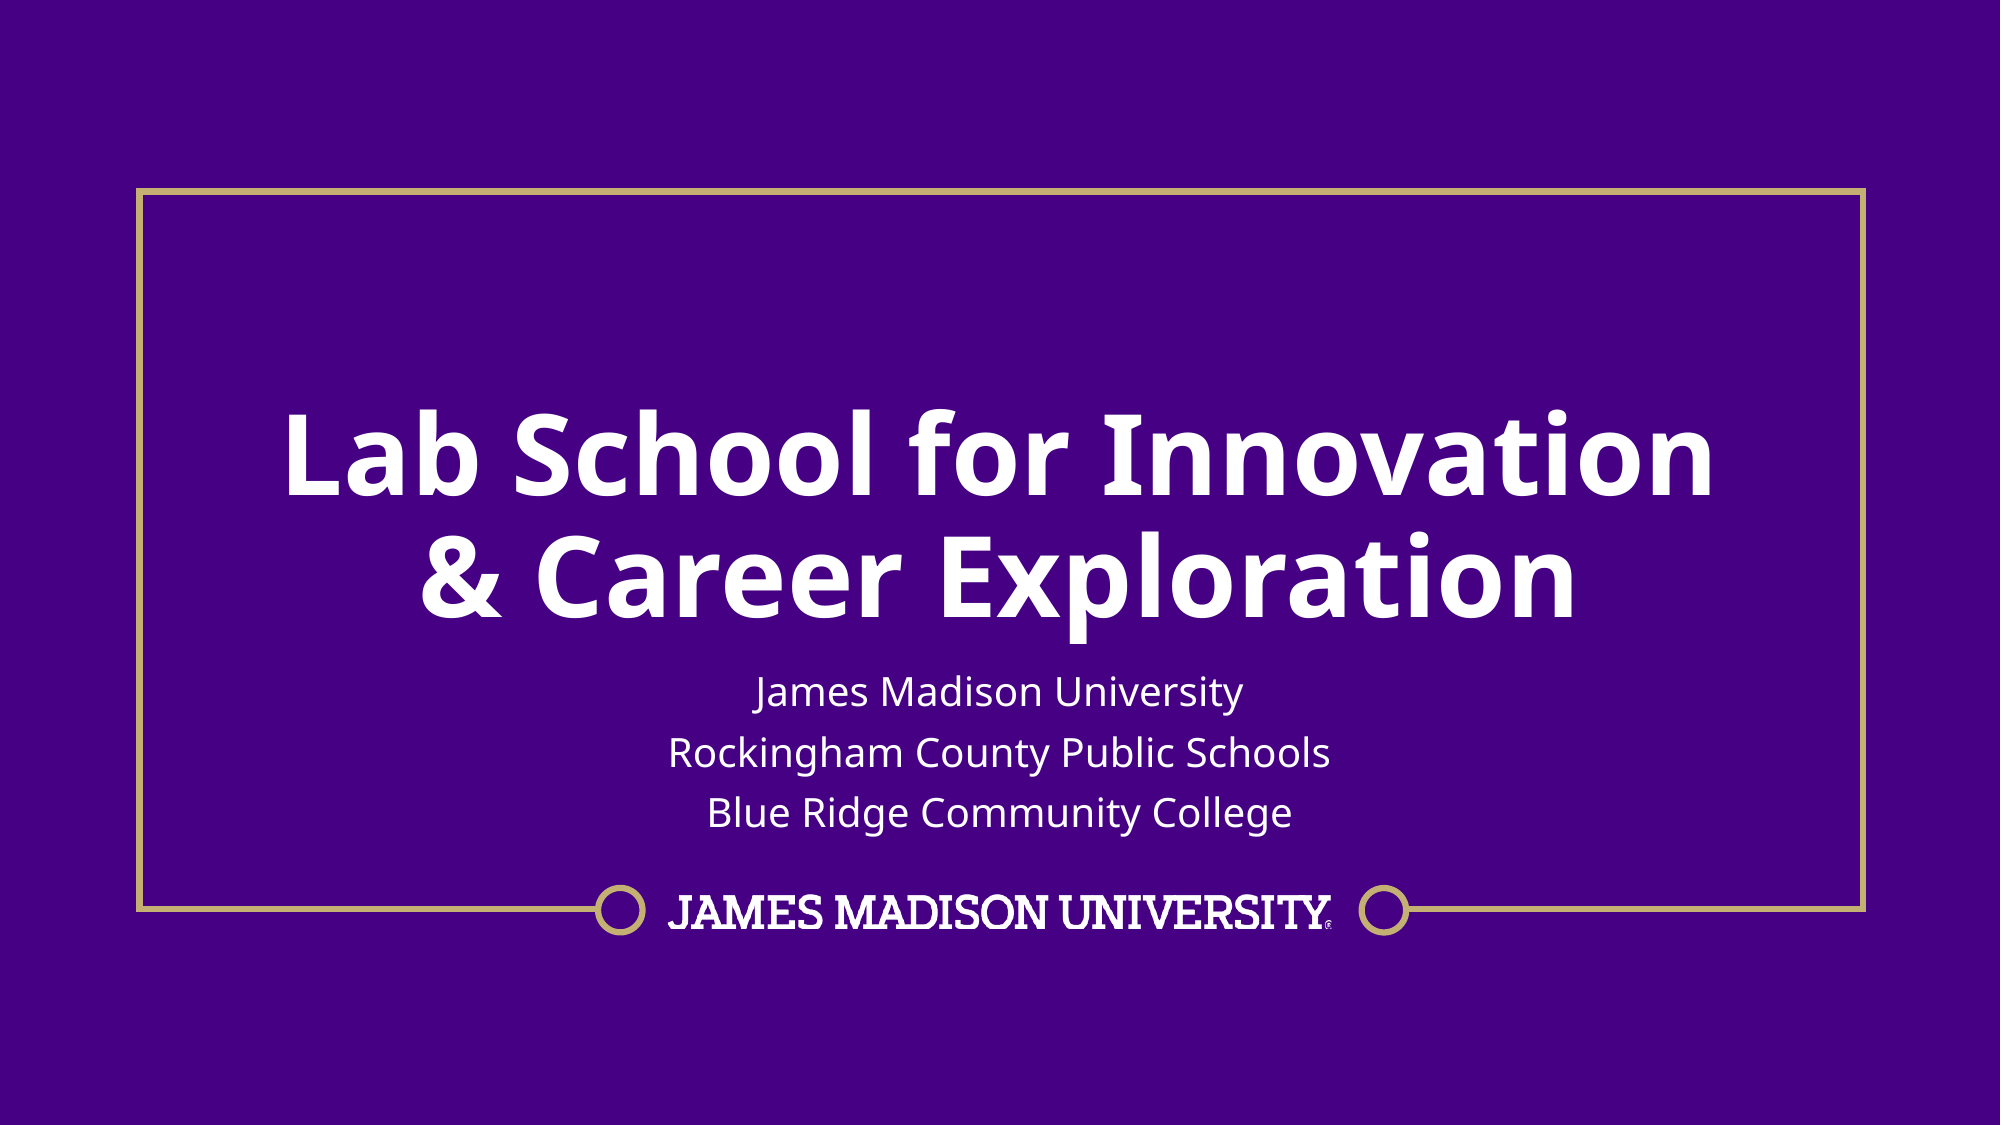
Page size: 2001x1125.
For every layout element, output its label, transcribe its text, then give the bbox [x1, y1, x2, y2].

subtitle James Madison University Rockingham County Public Schools Blue Ridge Community College [249, 664, 1750, 846]
title Lab School for Innovation & Career Exploration [249, 257, 1750, 650]
